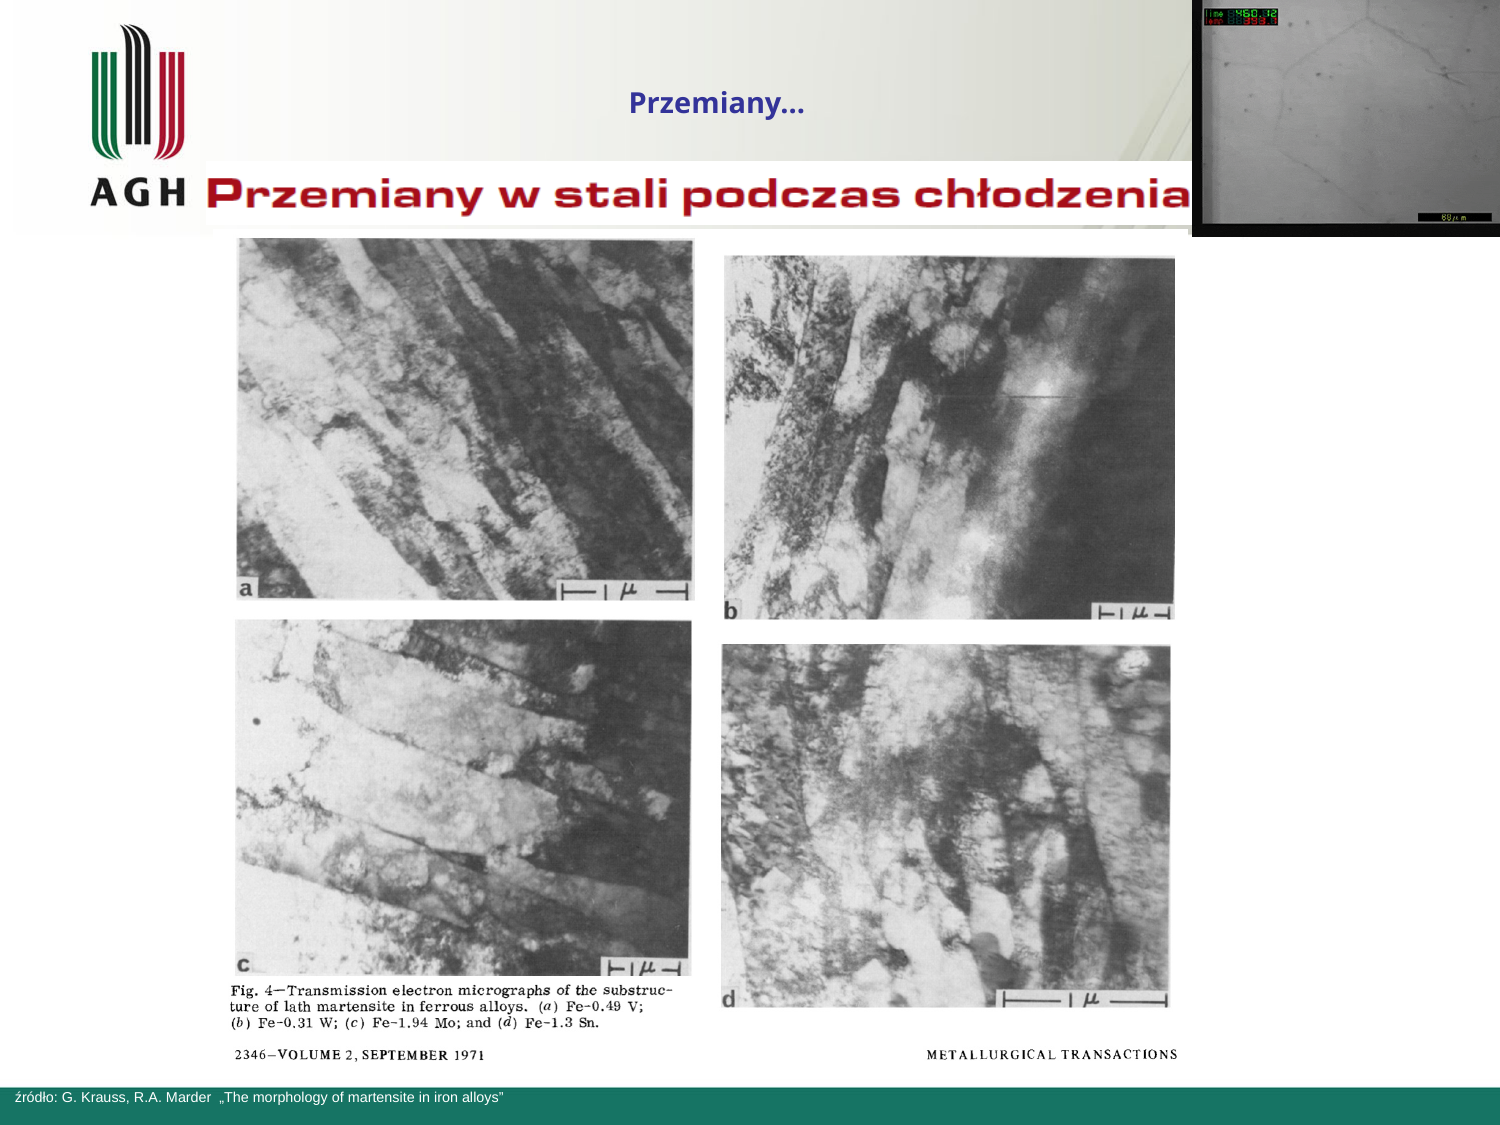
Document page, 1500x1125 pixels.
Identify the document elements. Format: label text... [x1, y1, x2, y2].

text_box Przemiany… [289, 73, 1152, 159]
text_box źródło: G. Krauss, R.A. Marder „The morphology of martensite in iron alloys” [0, 1078, 1500, 1124]
picture [0, 0, 1500, 1078]
